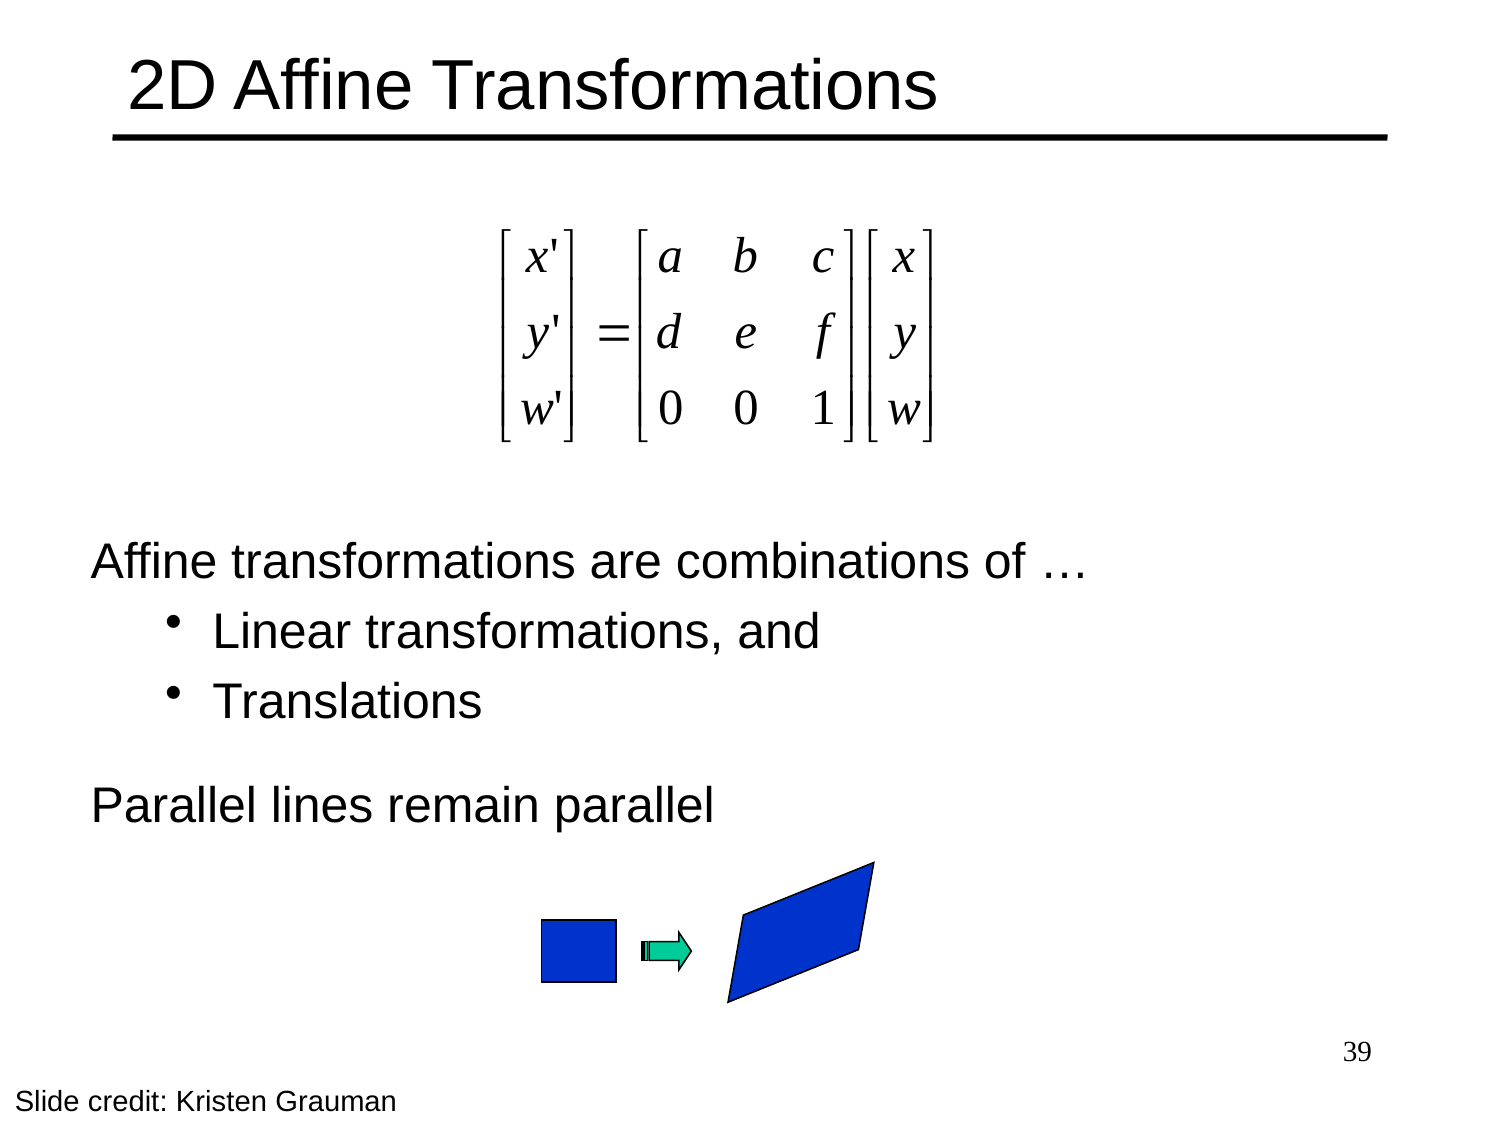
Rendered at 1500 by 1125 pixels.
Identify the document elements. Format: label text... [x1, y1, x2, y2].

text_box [541, 894, 895, 983]
title 2D Affine Transformations [112, 12, 1388, 151]
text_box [490, 217, 952, 455]
text_box Slide credit: Kristen Grauman [0, 1074, 525, 1125]
list Affine transformations are combinations of … Linear transformations, and Translations Parallel lines remain parallel [75, 520, 1481, 1125]
slide_number 39 [1074, 1024, 1388, 1101]
